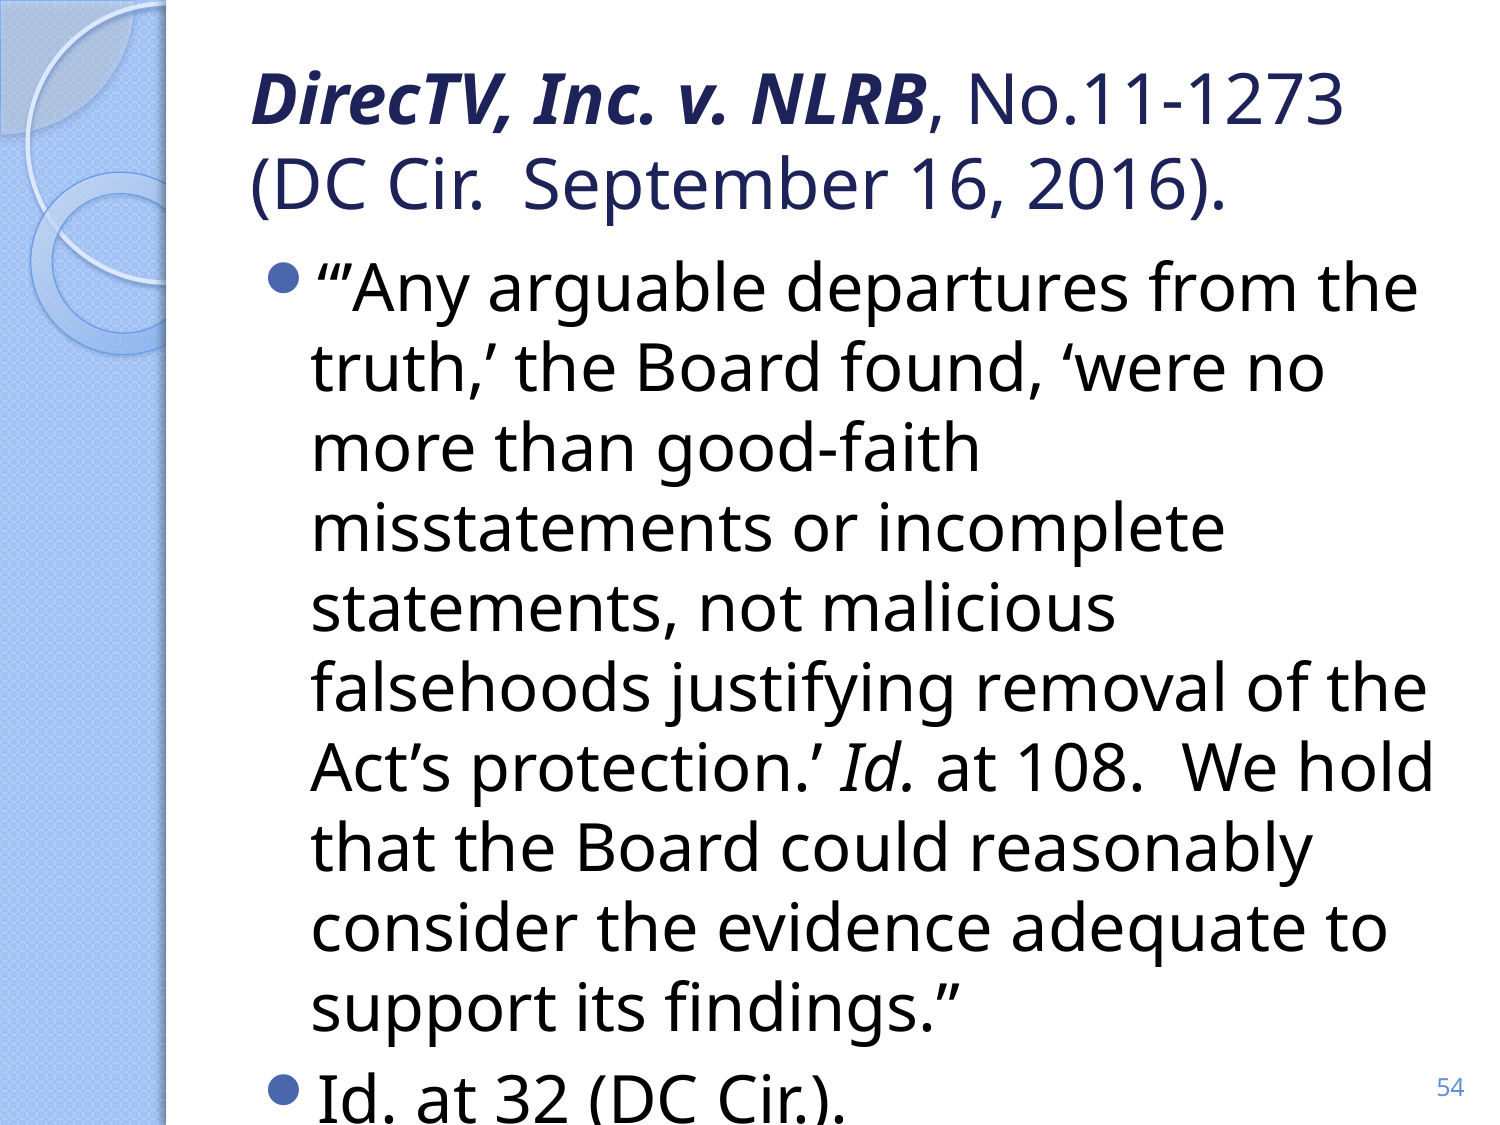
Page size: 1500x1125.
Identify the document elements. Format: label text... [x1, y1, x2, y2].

list “’Any arguable departures from the truth,’ the Board found, ‘were no more than good-faith misstatements or incomplete statements, not malicious falsehoods justifying removal of the Act’s protection.’ Id. at 108. We hold that the Board could reasonably consider the evidence adequate to support its findings.” Id. at 32 (DC Cir.). [235, 237, 1466, 1025]
slide_number 54 [1413, 1034, 1488, 1113]
title DirecTV, Inc. v. NLRB, No.11-1273 (DC Cir. September 16, 2016). [235, 45, 1466, 233]
